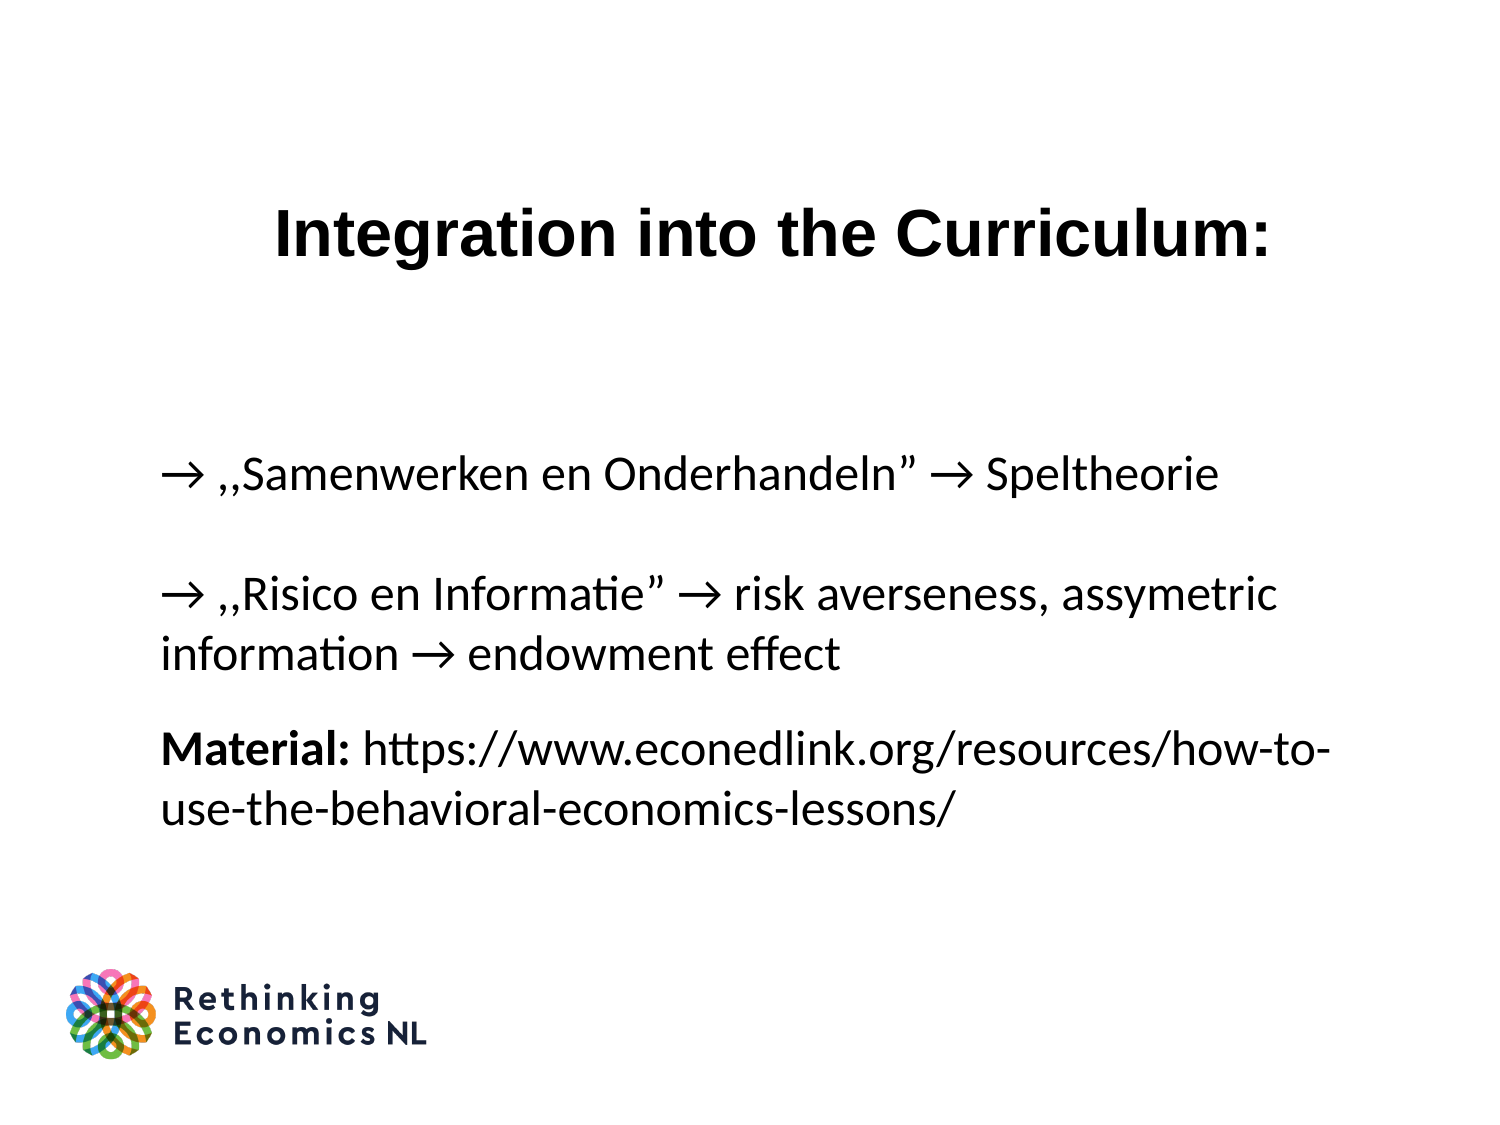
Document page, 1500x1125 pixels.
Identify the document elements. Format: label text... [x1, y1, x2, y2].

text_box → ,,Samenwerken en Onderhandeln” → Speltheorie → ,,Risico en Informatie” → risk averseness, assymetric information → endowment effect Material: https://www.econedlink.org/resources/how-to-use-the-behavioral-economics-lessons/ [145, 425, 1418, 932]
picture [55, 966, 437, 1062]
text_box Integration into the Curriculum: [55, 92, 1418, 360]
